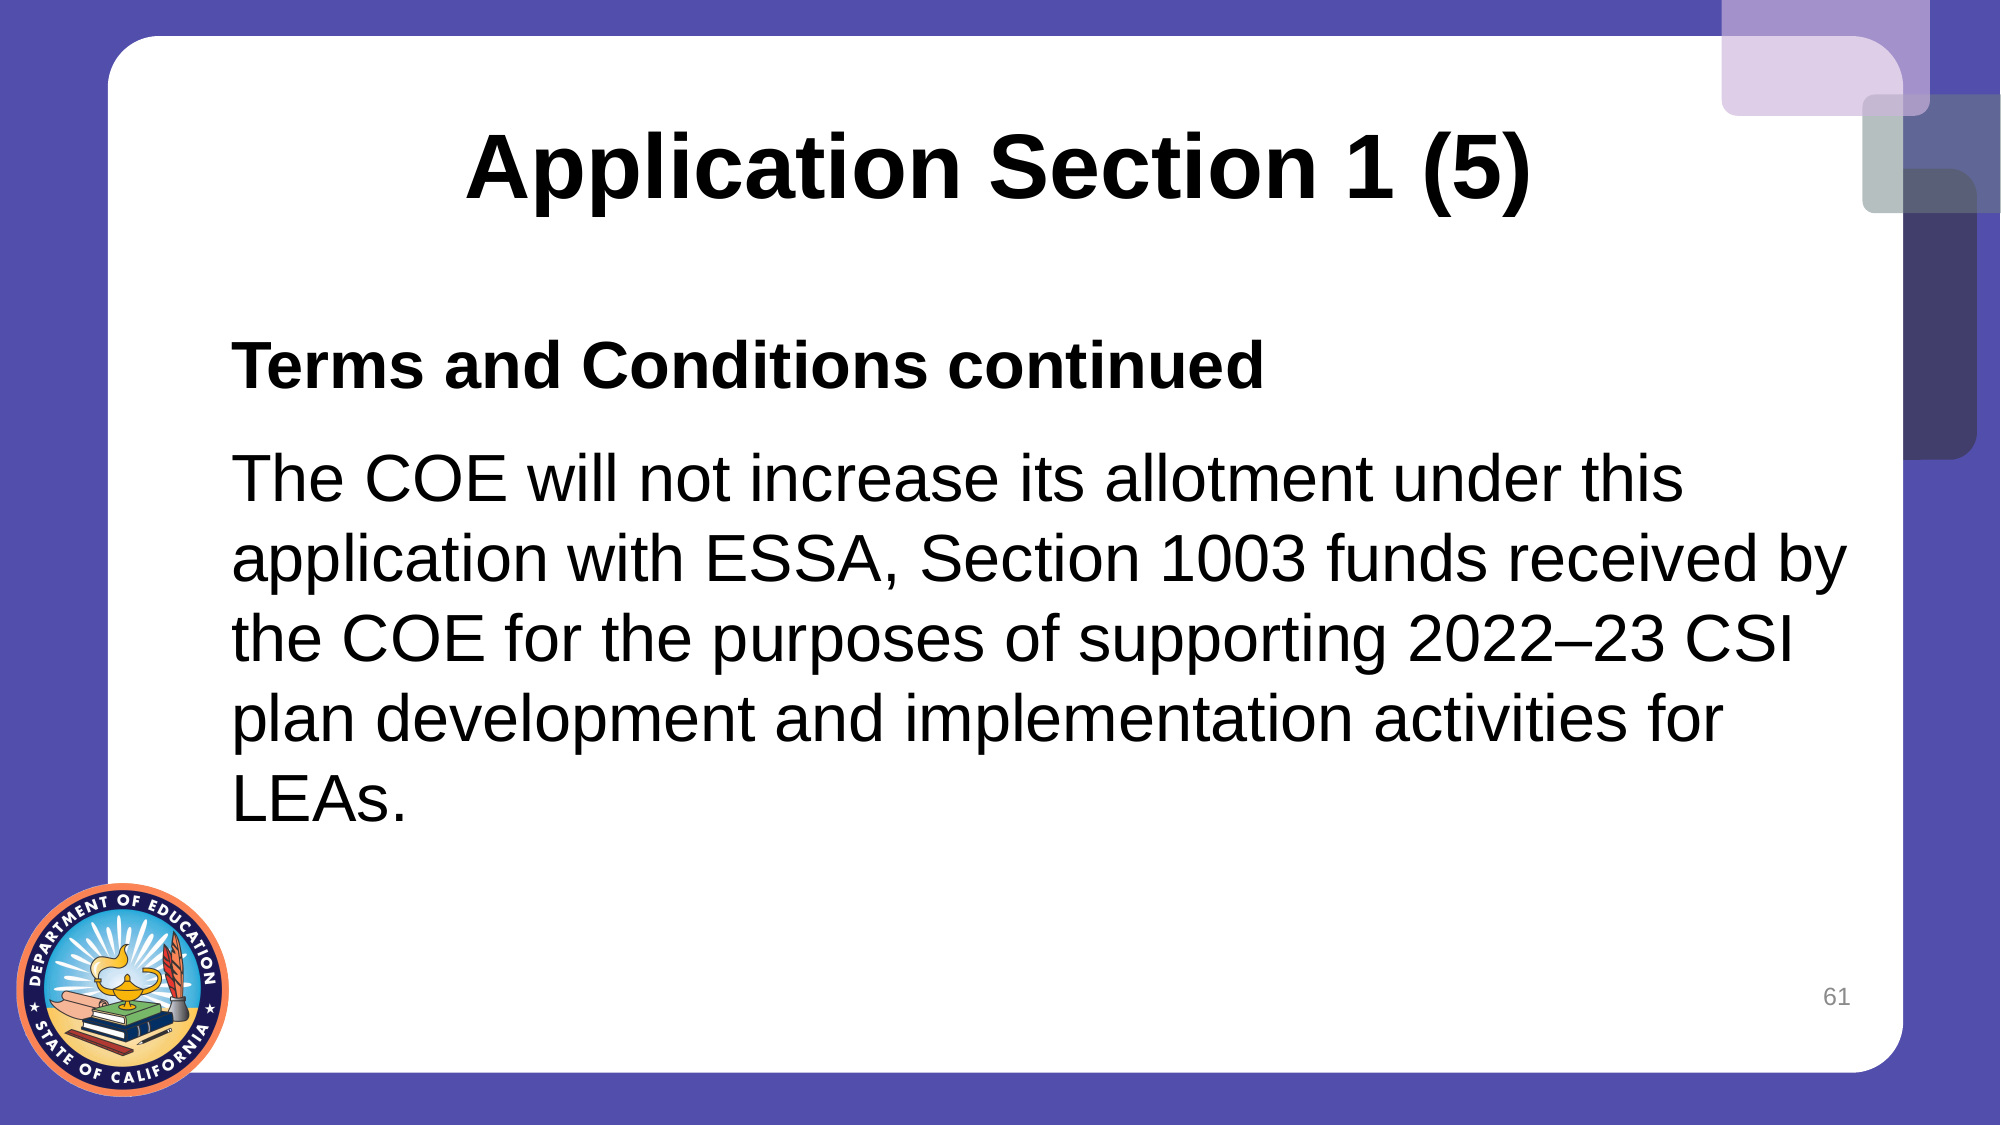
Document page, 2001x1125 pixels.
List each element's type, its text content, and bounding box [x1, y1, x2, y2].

slide_number 61 [1416, 965, 1867, 1026]
title Application Section 1 (5) [222, 59, 1778, 278]
list Terms and Conditions continued The COE will not increase its allotment under this application with ESSA, Section 1003 funds received by the COE for the purposes of supporting 2022–23 CSI plan development and implementation activities for LEAs. [216, 313, 1867, 929]
picture [16, 883, 229, 1097]
